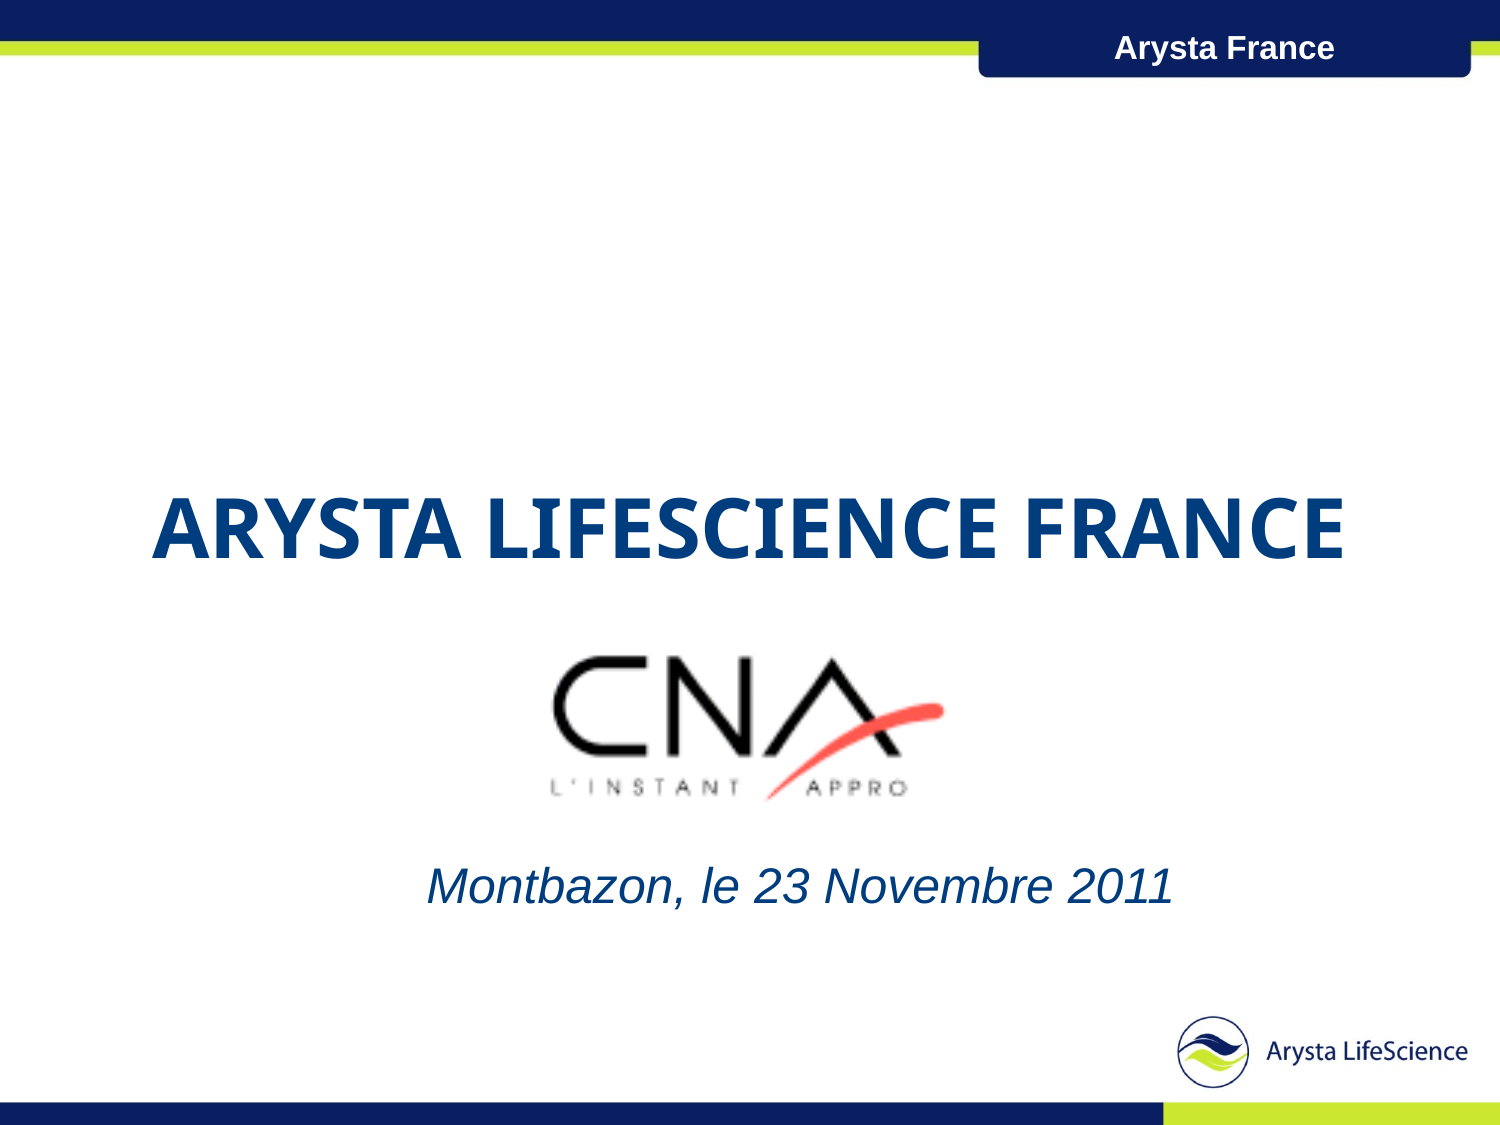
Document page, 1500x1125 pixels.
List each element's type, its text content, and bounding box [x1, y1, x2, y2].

text_box Arysta lifescience France [0, 468, 1500, 597]
text_box Montbazon, le 23 Novembre 2011 [411, 845, 1191, 921]
picture [548, 644, 951, 806]
picture [0, 0, 1500, 174]
text_box Arysta France [1019, 19, 1430, 74]
picture [0, 1004, 1500, 1125]
